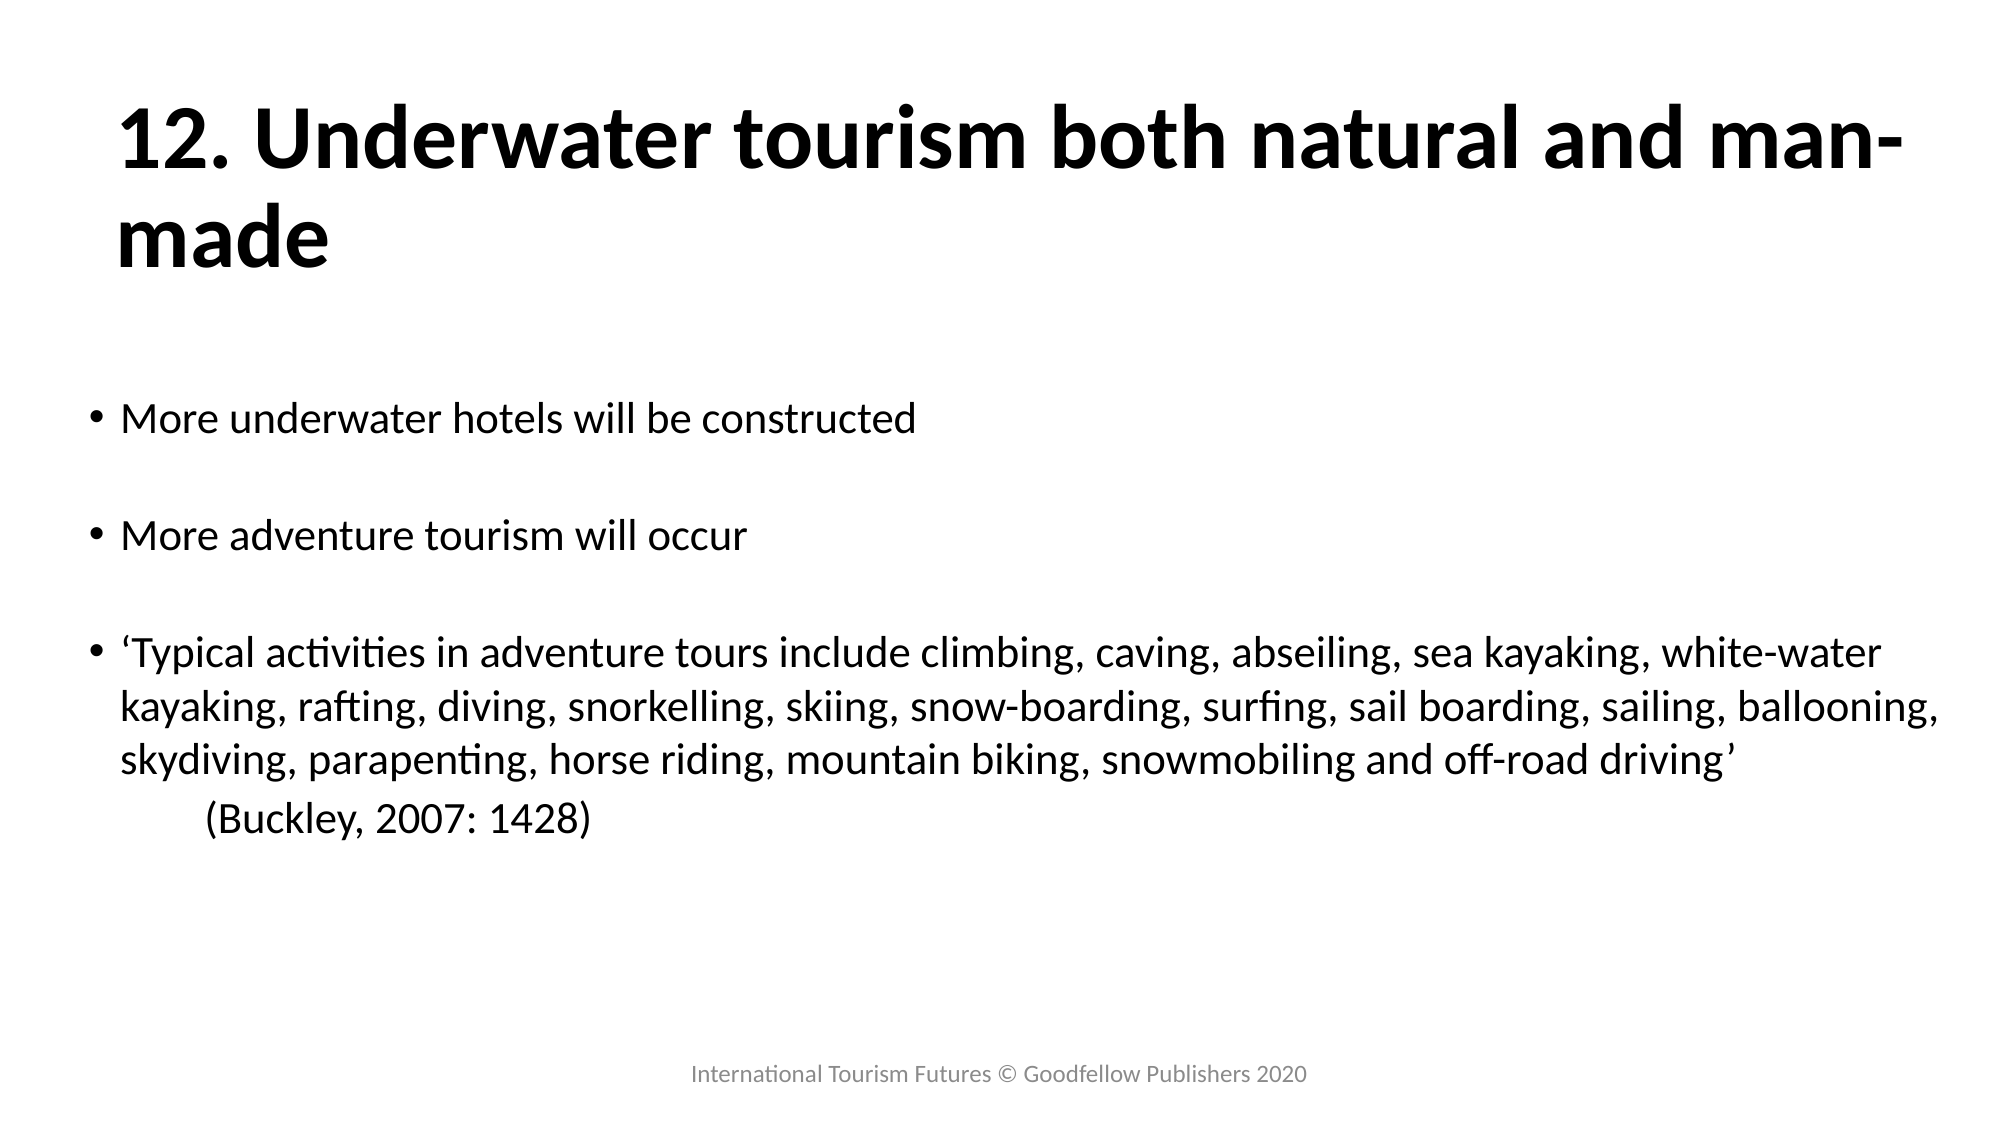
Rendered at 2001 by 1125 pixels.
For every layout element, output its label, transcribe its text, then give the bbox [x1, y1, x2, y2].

list More underwater hotels will be constructed More adventure tourism will occur ‘Typical activities in adventure tours include climbing, caving, abseiling, sea kayaking, white-water kayaking, rafting, diving, snorkelling, skiing, snow-boarding, surfing, sail boarding, sailing, ballooning, skydiving, parapenting, horse riding, mountain biking, snowmobiling and off-road driving’ (Buckley, 2007: 1428) [73, 381, 2000, 896]
footer International Tourism Futures © Goodfellow Publishers 2020 [662, 1042, 1338, 1103]
title 12. Underwater tourism both natural and man-made [100, 79, 2000, 297]
